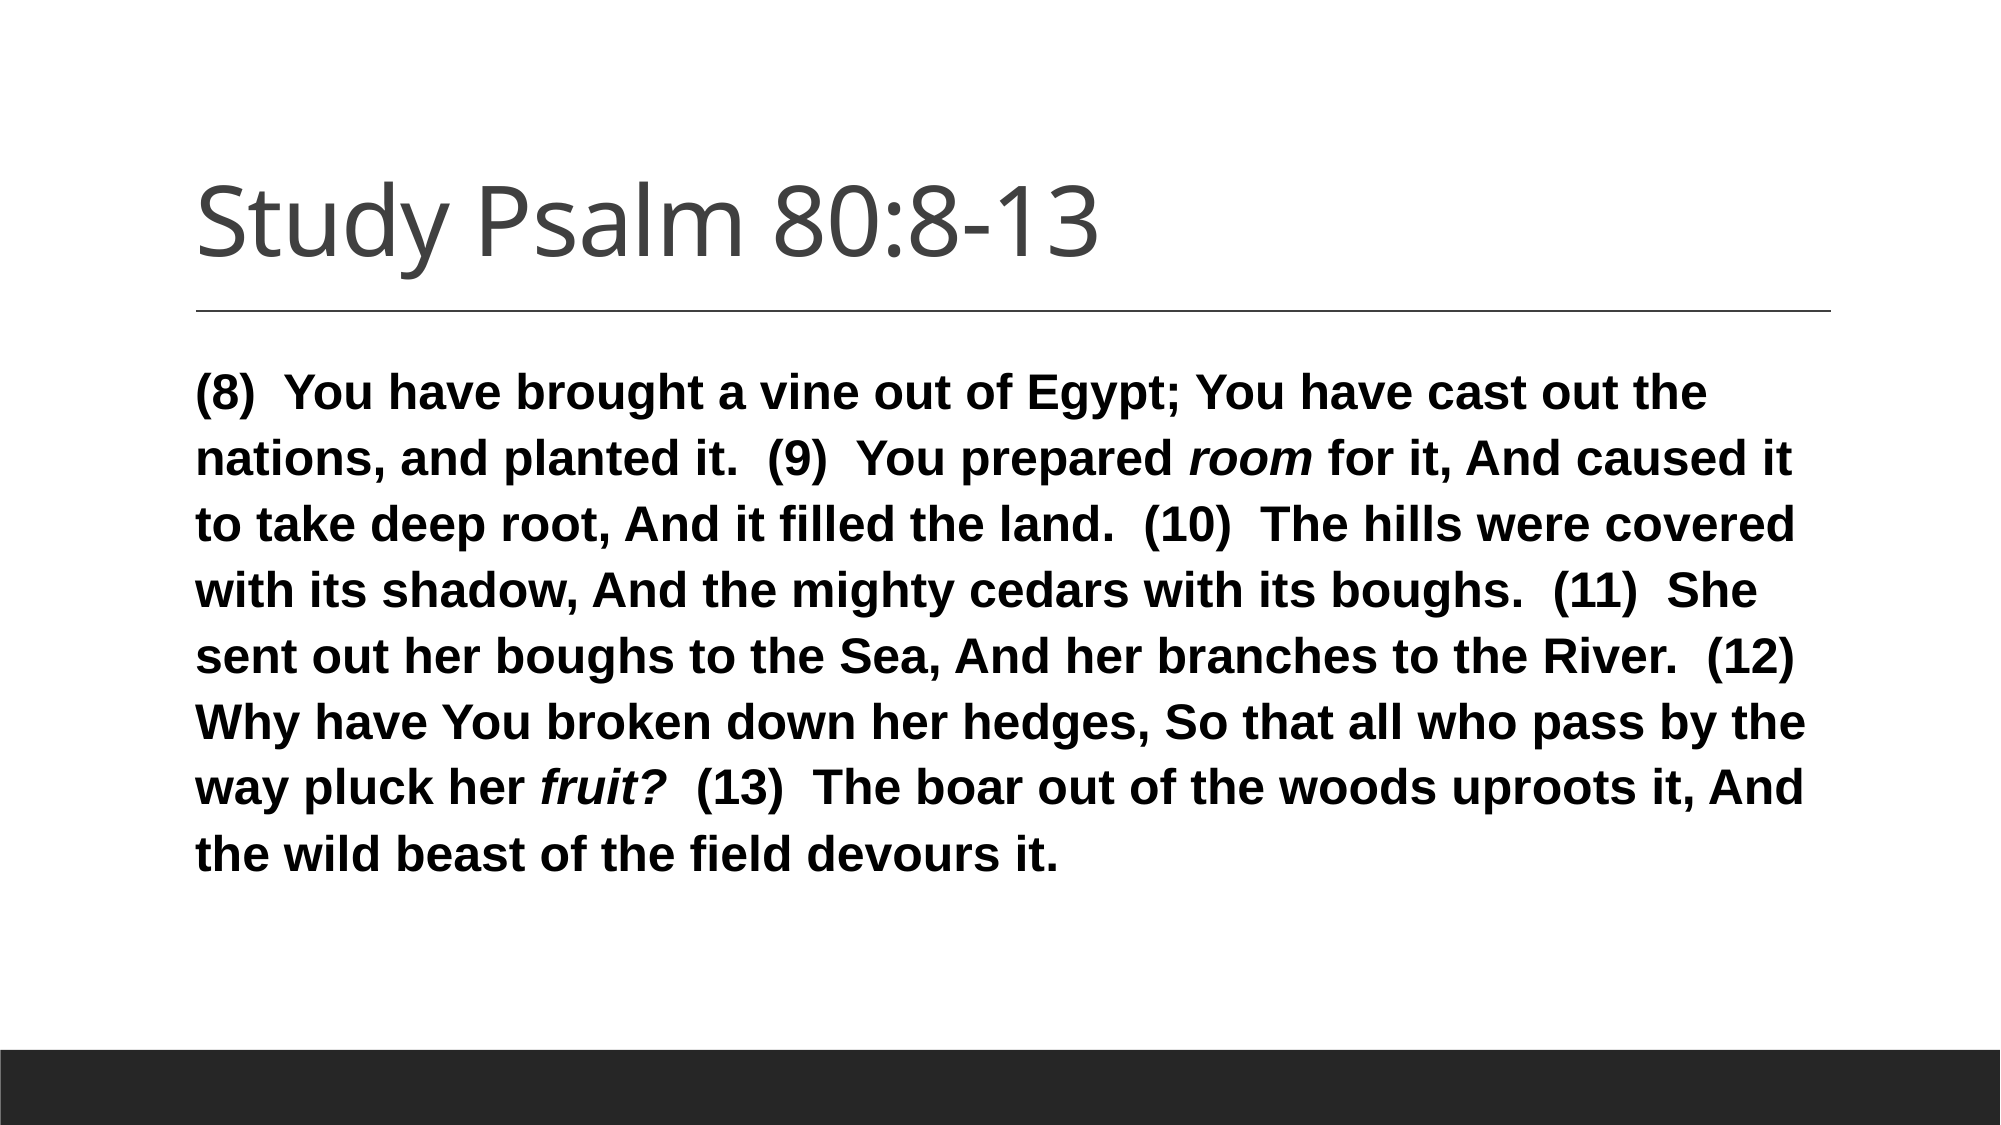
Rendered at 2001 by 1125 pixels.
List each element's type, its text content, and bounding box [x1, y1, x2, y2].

title Study Psalm 80:8-13 [180, 47, 1830, 285]
list (8) You have brought a vine out of Egypt; You have cast out the nations, and planted it. (9) You prepared room for it, And caused it to take deep root, And it filled the land. (10) The hills were covered with its shadow, And the mighty cedars with its boughs. (11) She sent out her boughs to the Sea, And her branches to the River. (12) Why have You broken down her hedges, So that all who pass by the way pluck her fruit? (13) The boar out of the woods uproots it, And the wild beast of the field devours it. [180, 345, 1830, 963]
